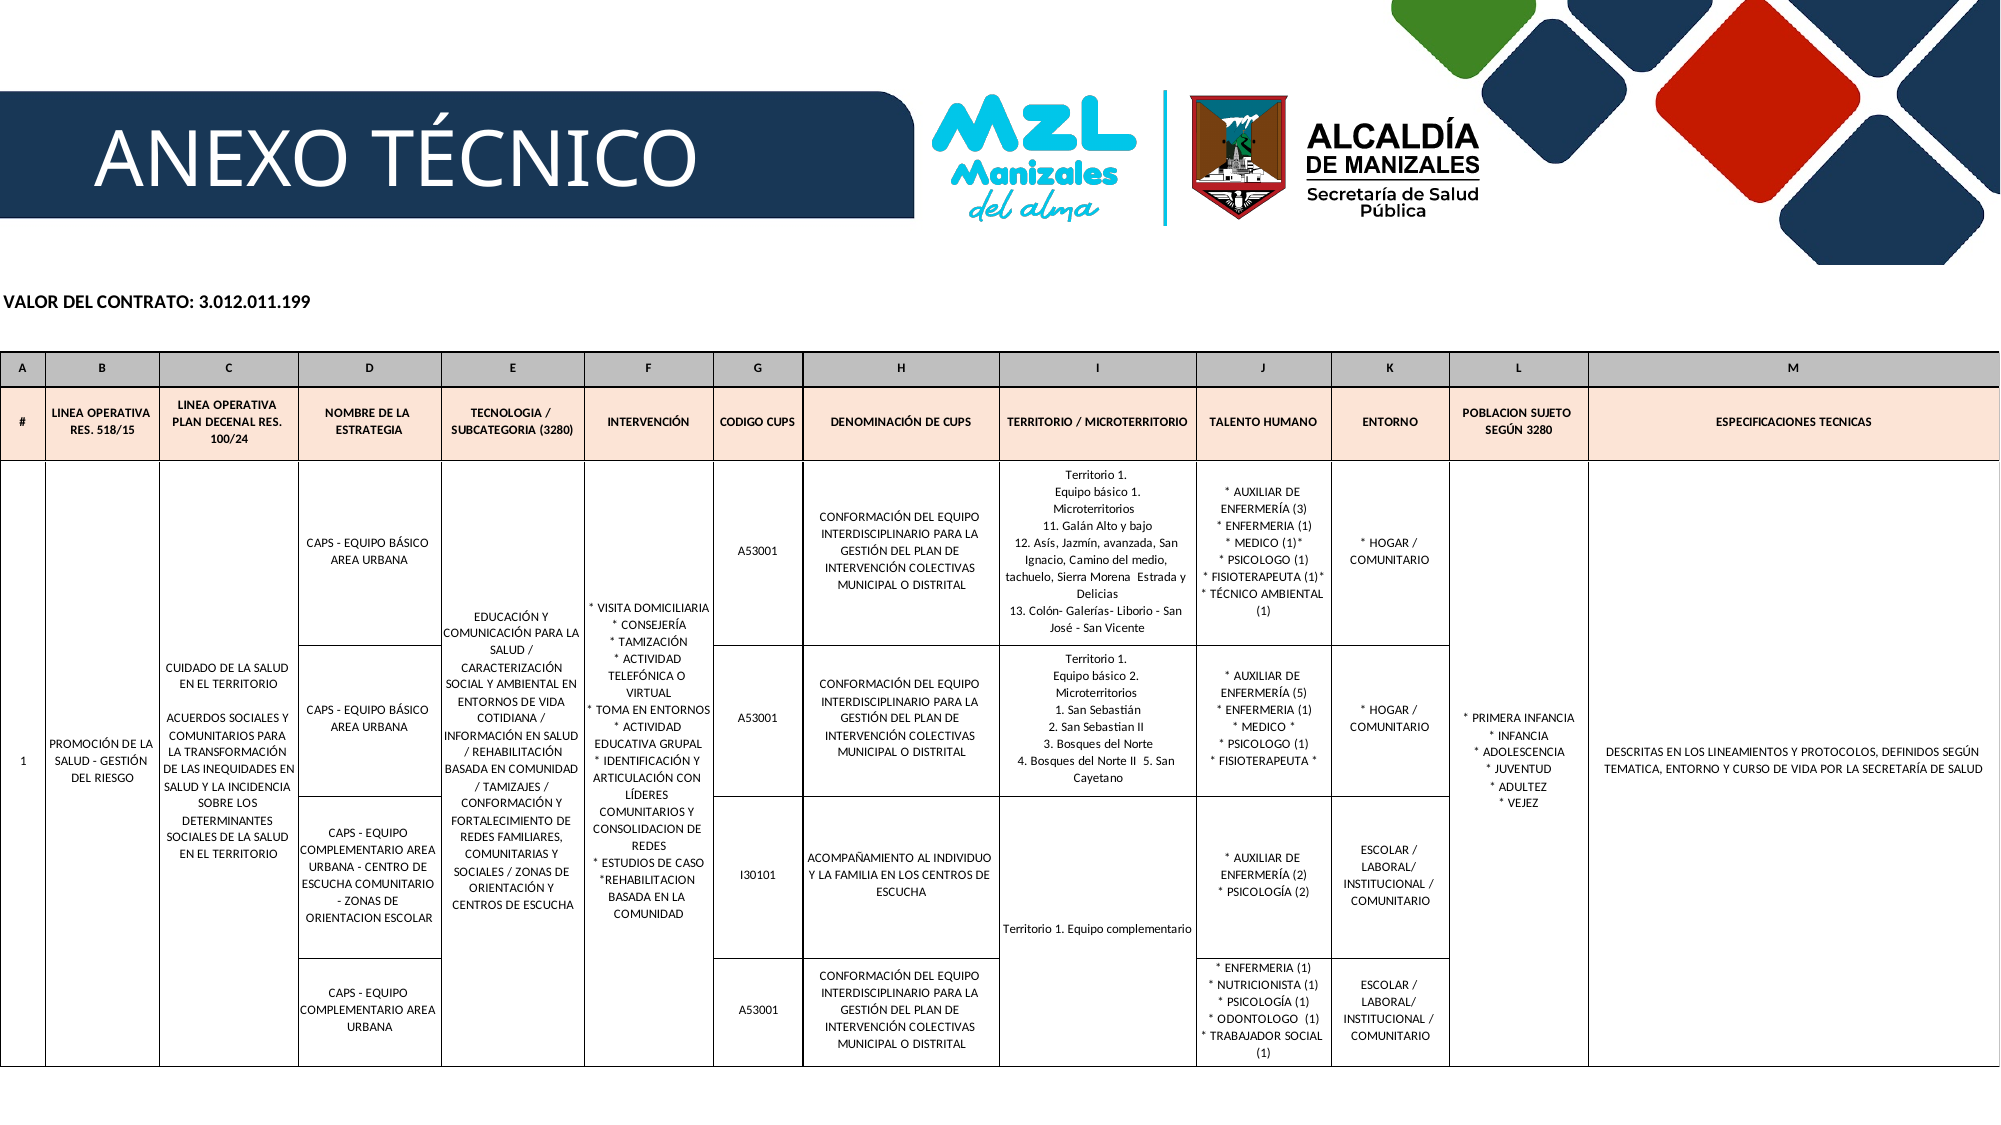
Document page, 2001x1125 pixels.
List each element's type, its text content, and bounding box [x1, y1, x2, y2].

text_box ANEXO TÉCNICO [79, 101, 716, 210]
picture [0, 0, 2001, 1125]
